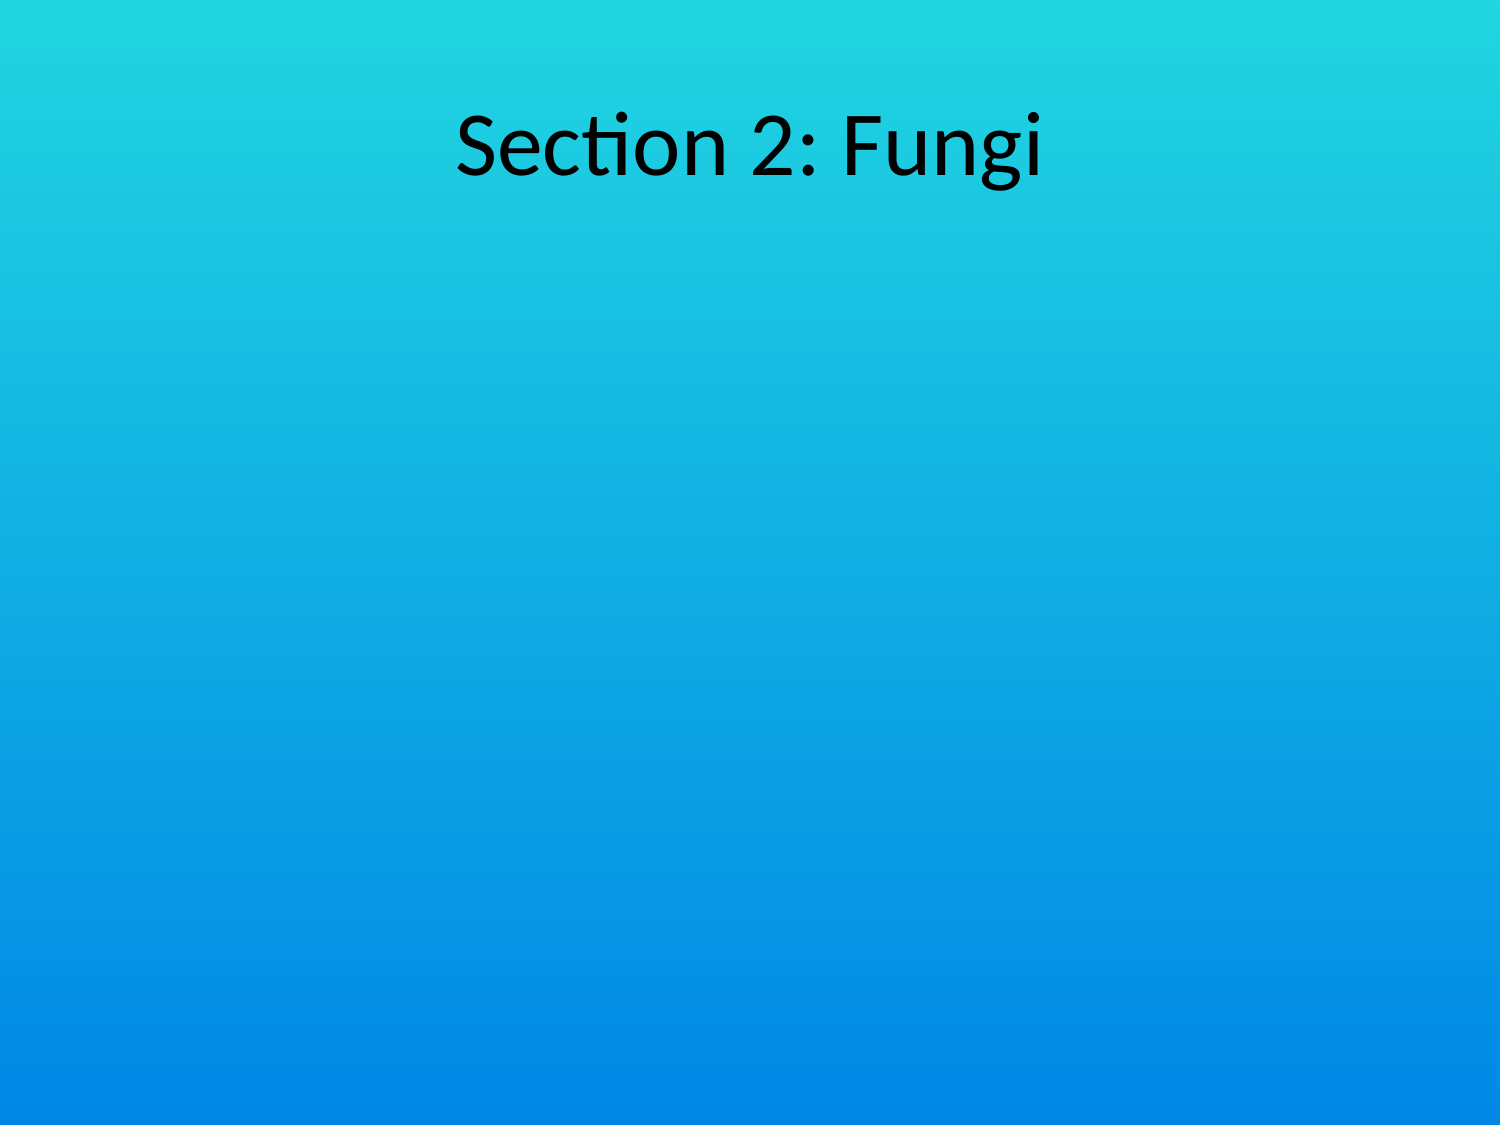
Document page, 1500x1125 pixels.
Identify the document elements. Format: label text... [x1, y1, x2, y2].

title Section 2: Fungi [75, 45, 1425, 233]
